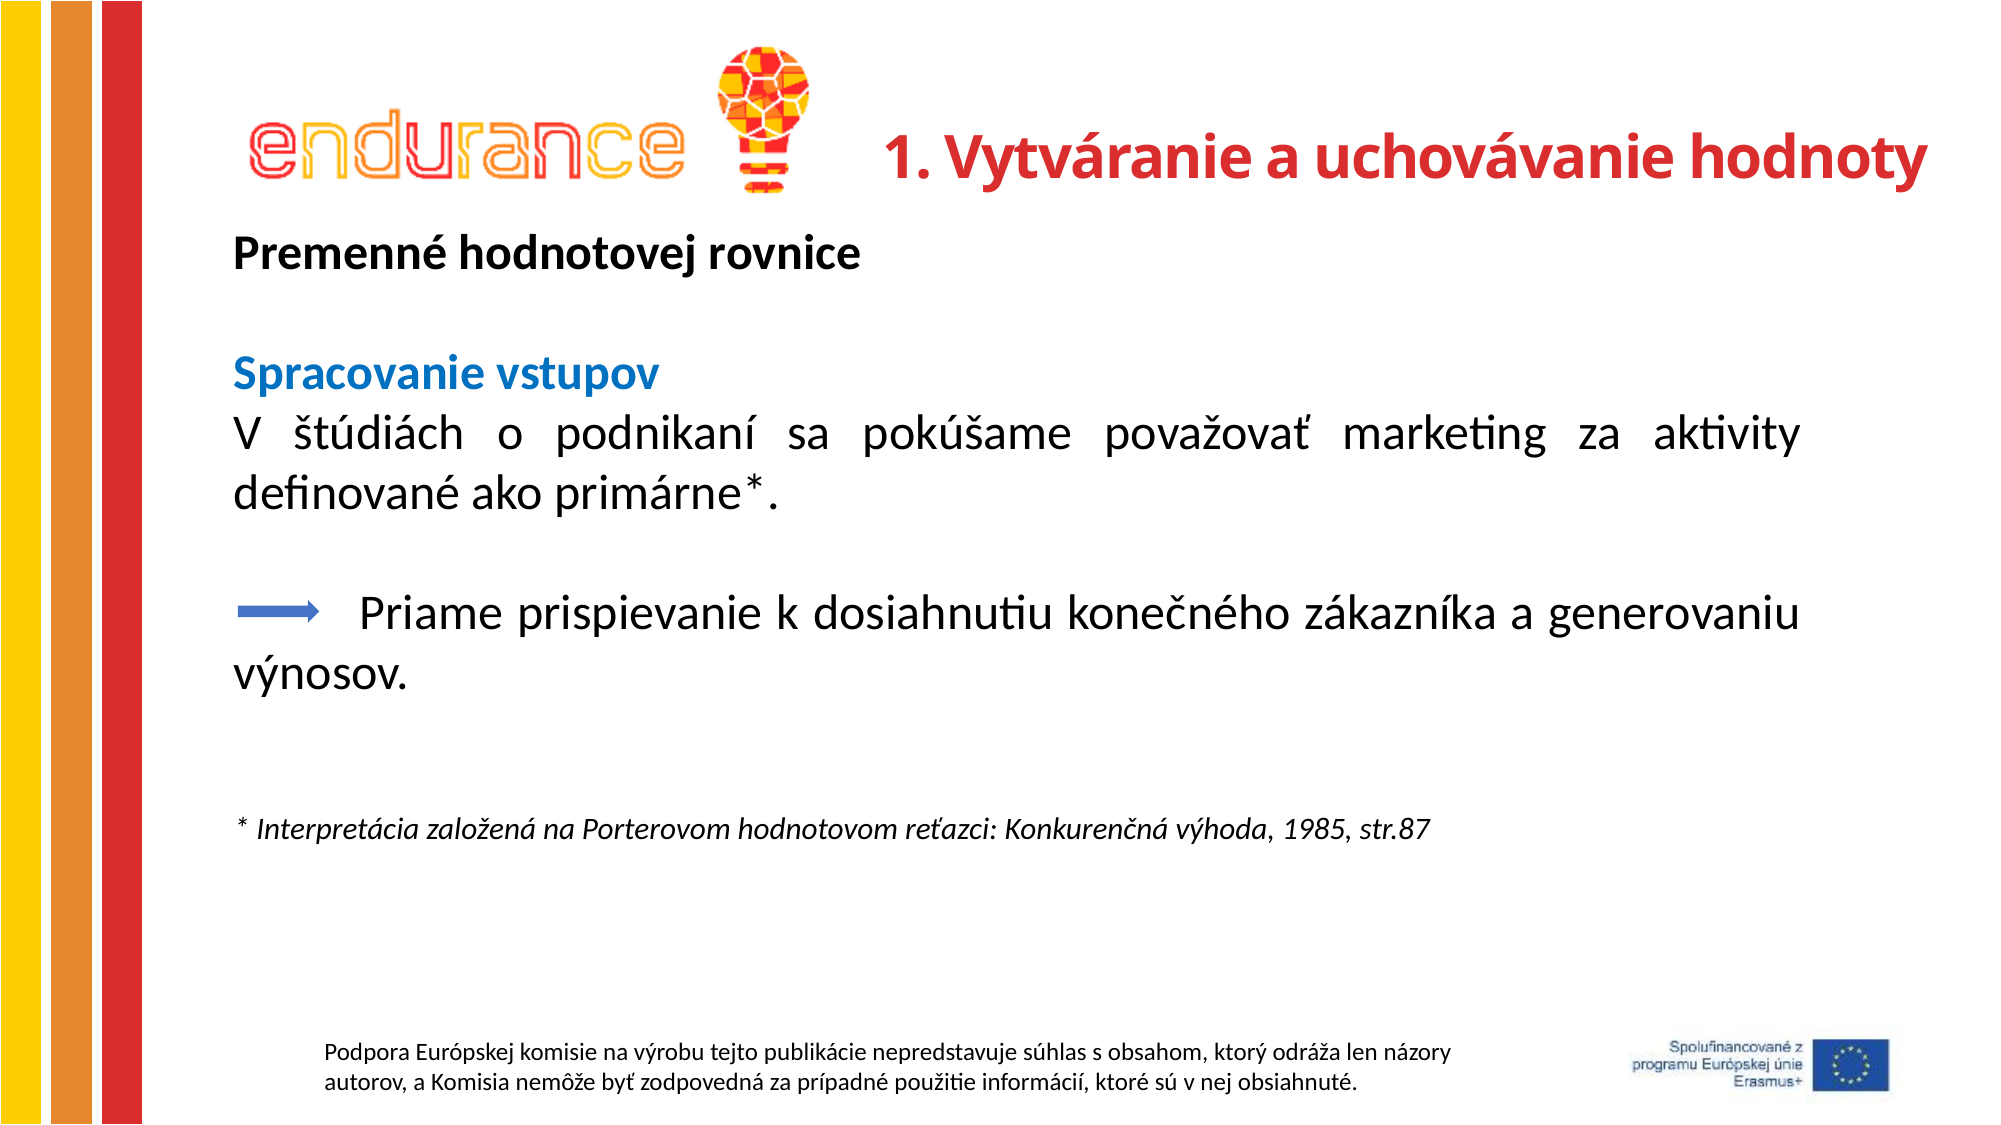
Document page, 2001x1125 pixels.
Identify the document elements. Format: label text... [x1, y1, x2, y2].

subtitle Premenné hodnotovej rovnice Spracovanie vstupov V štúdiách o podnikaní sa pokúšame považovať marketing za aktivity definované ako primárne*. Priame prispievanie k dosiahnutiu konečného zákazníka a generovaniu výnosov. * Interpretácia založená na Porterovom hodnotovom reťazci: Konkurenčná výhoda, 1985, str.87 [219, 211, 1817, 955]
picture [218, 27, 845, 212]
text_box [309, 1027, 1901, 1105]
text_box [236, 597, 321, 626]
text_box [49, 0, 94, 1125]
text_box [0, 0, 43, 1125]
text_box 1. Vytváranie a uchovávanie hodnoty [864, 90, 1948, 200]
text_box [100, 0, 144, 1125]
